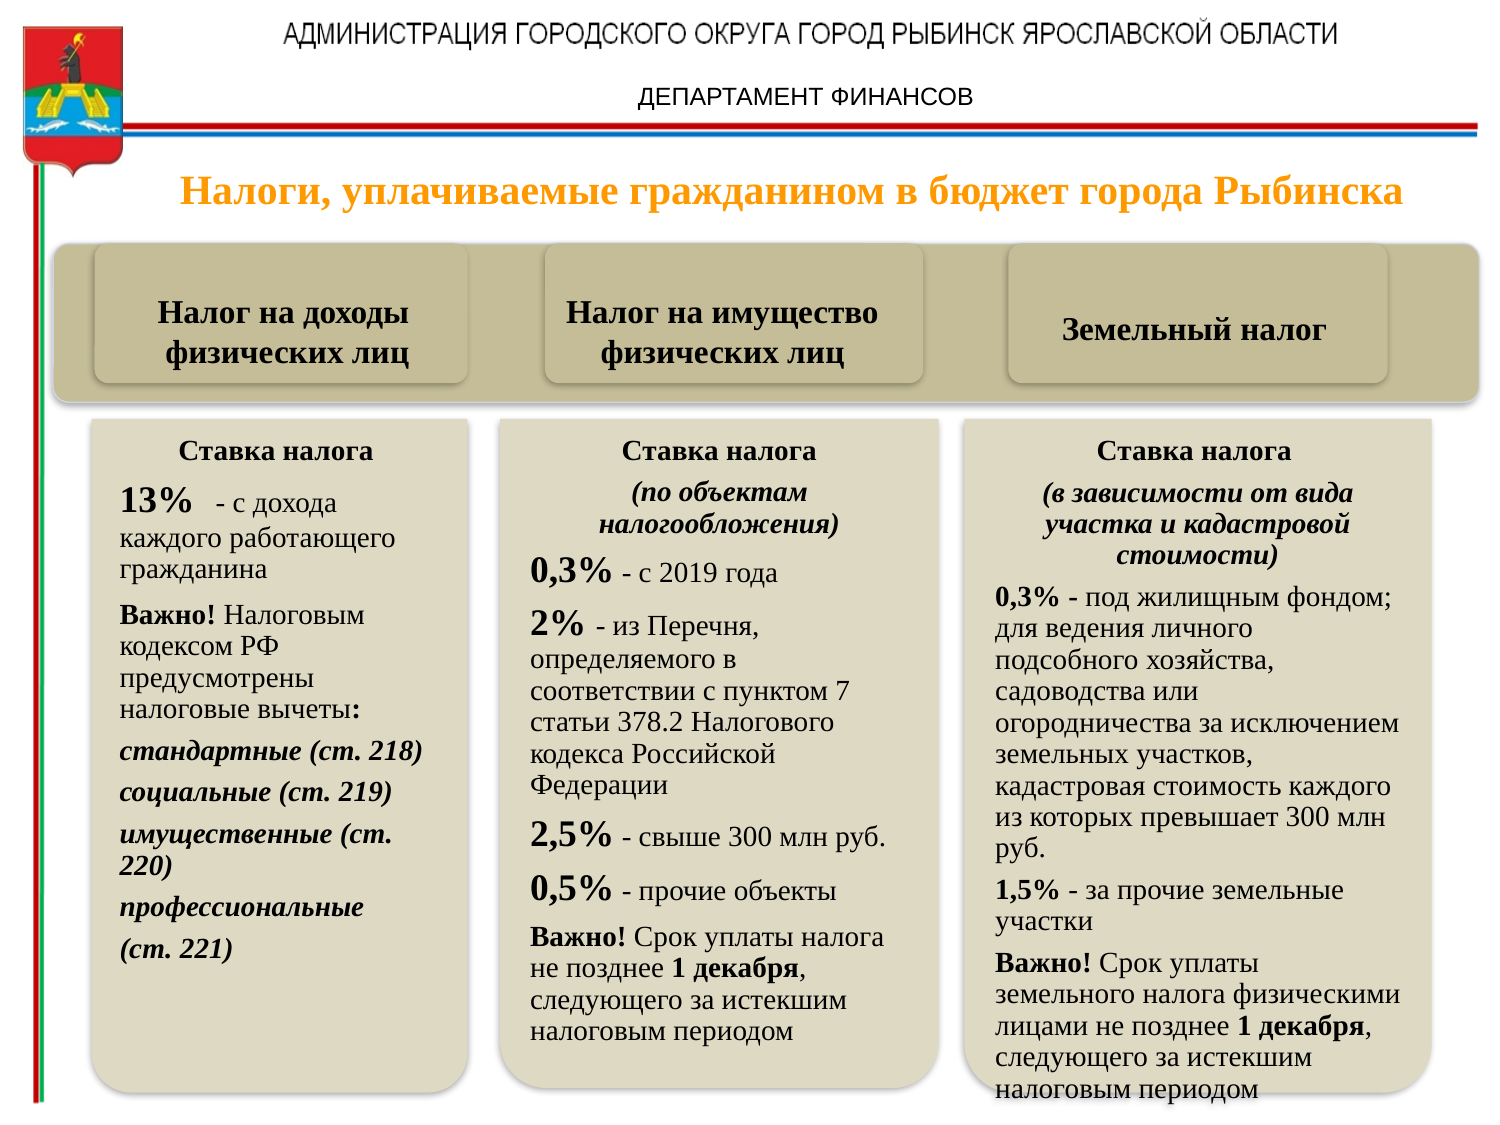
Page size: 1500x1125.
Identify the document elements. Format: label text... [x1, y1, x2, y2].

text_box Налоги, уплачиваемые гражданином в бюджет города Рыбинска [94, 155, 1500, 221]
text_box ДЕПАРТАМЕНТ ФИНАНСОВ [135, 73, 1484, 118]
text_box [52, 243, 1480, 1077]
picture [0, 0, 1500, 1125]
